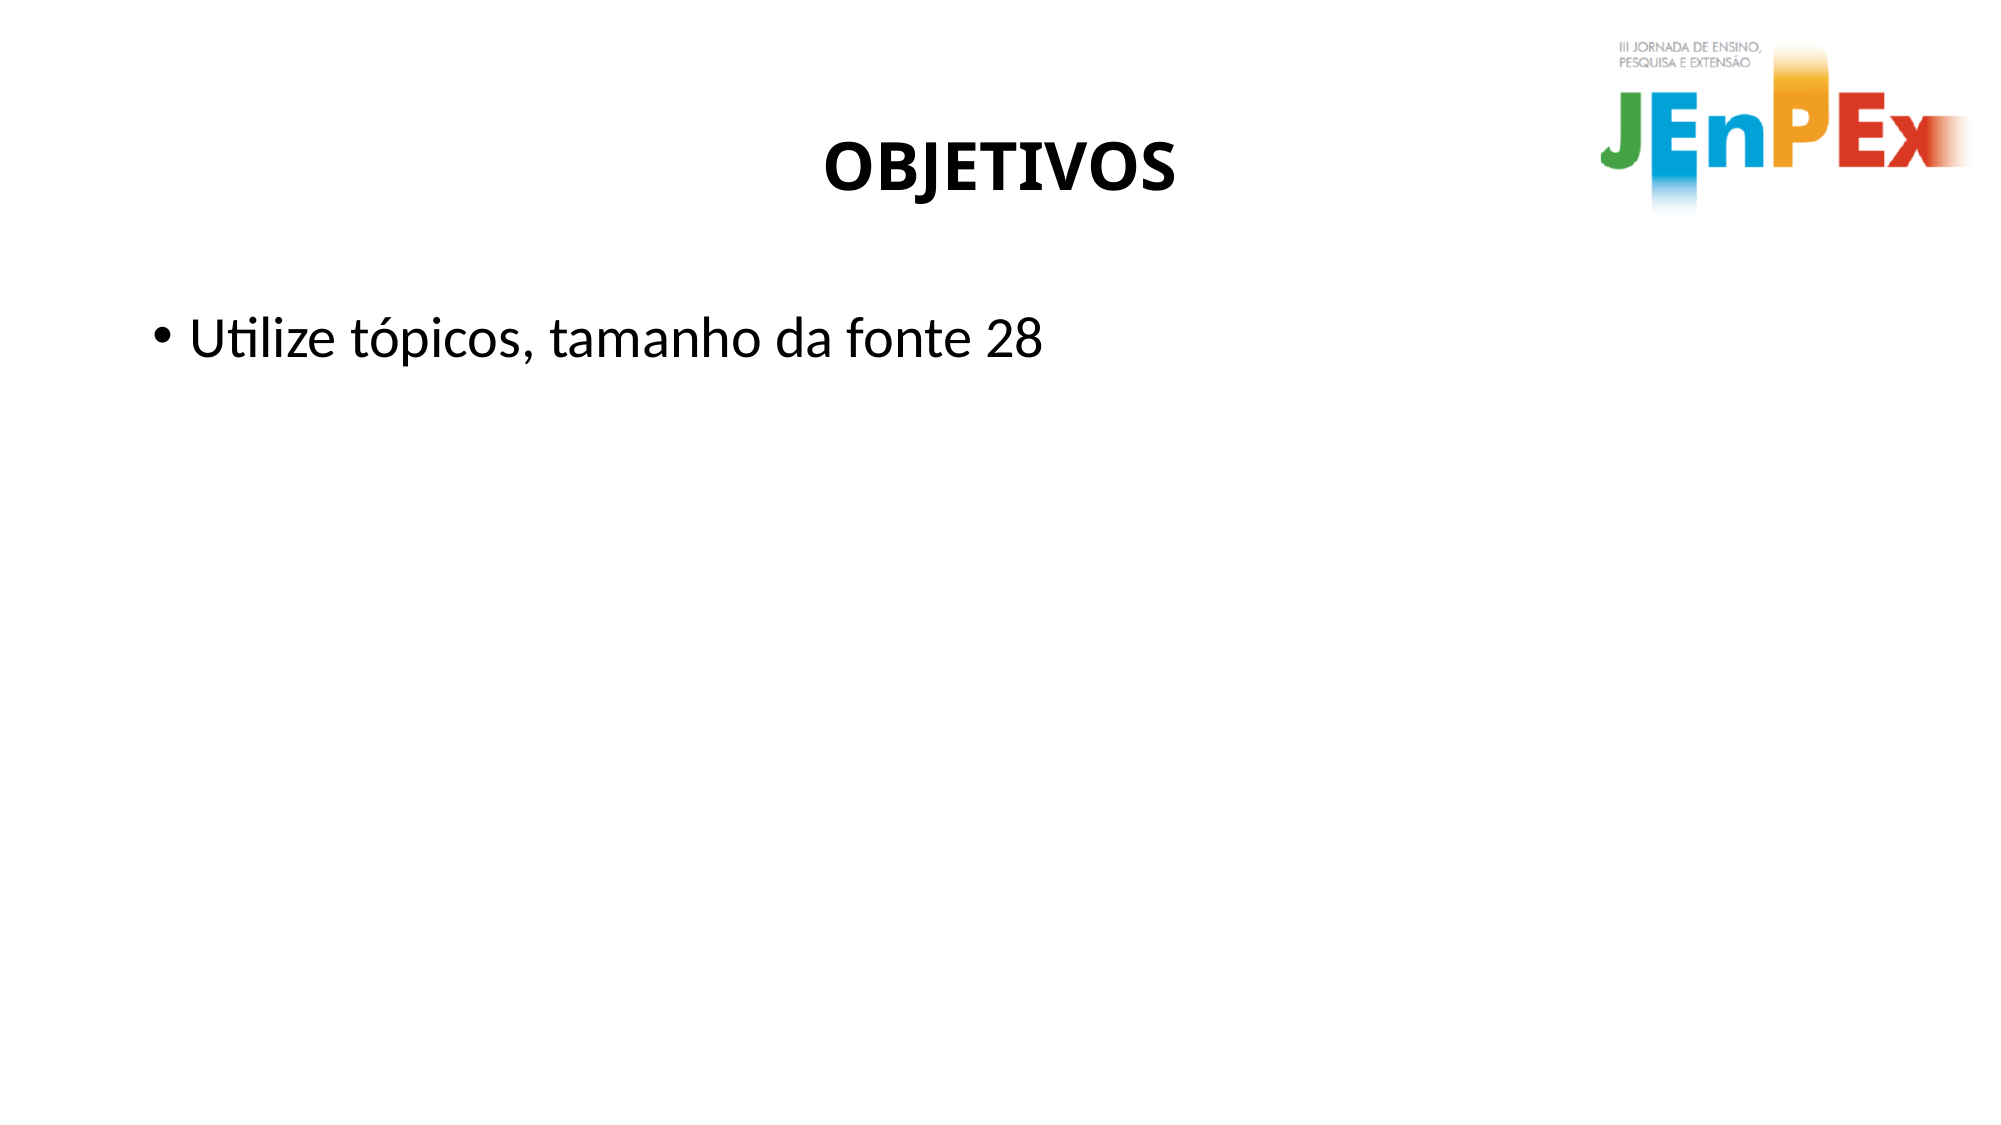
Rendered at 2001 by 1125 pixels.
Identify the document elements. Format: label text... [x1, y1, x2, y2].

picture [1600, 37, 1976, 221]
title OBJETIVOS [137, 59, 1863, 278]
list Utilize tópicos, tamanho da fonte 28 [137, 299, 1863, 1014]
